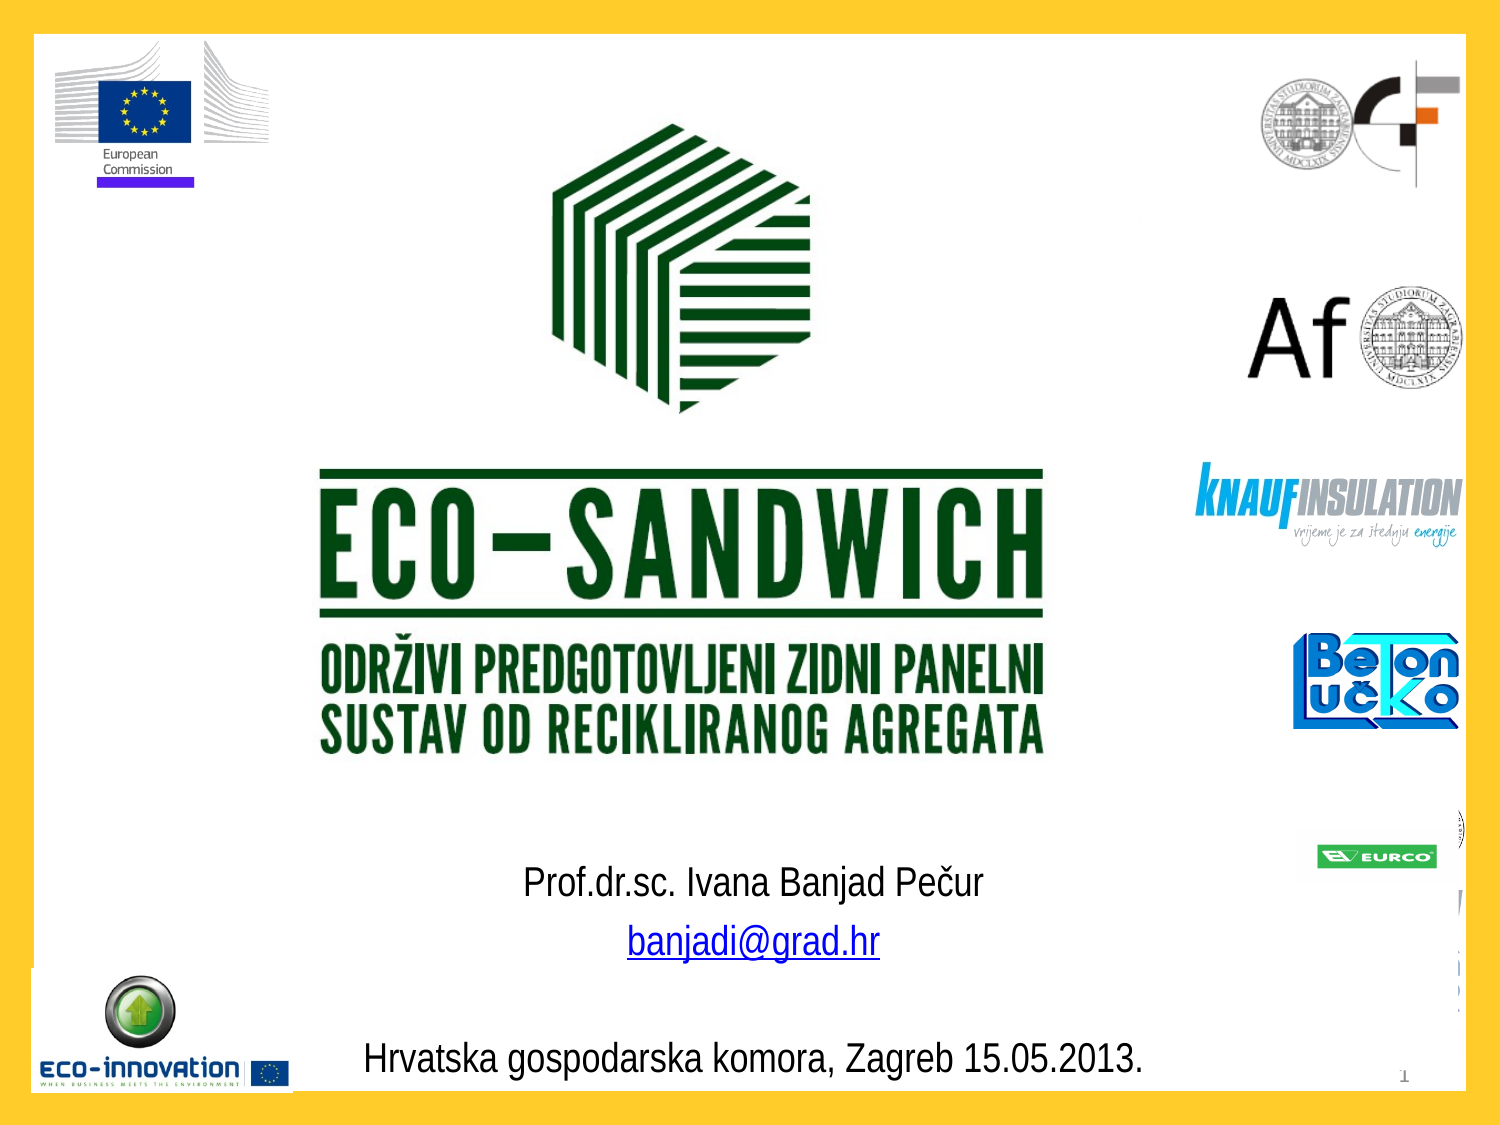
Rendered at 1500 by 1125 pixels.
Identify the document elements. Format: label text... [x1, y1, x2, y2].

picture [1293, 633, 1459, 729]
picture [1294, 788, 1466, 938]
picture [1233, 278, 1480, 393]
picture [52, 37, 271, 190]
picture [312, 113, 1055, 764]
picture [1249, 54, 1464, 198]
picture [1193, 459, 1464, 549]
subtitle Prof.dr.sc. Ivana Banjad Pečur banjadi@grad.hr Hrvatska gospodarska komora, Zagreb 15.05.2013. [242, 847, 1266, 1090]
slide_number 1 [1074, 1042, 1425, 1103]
picture [31, 968, 293, 1093]
